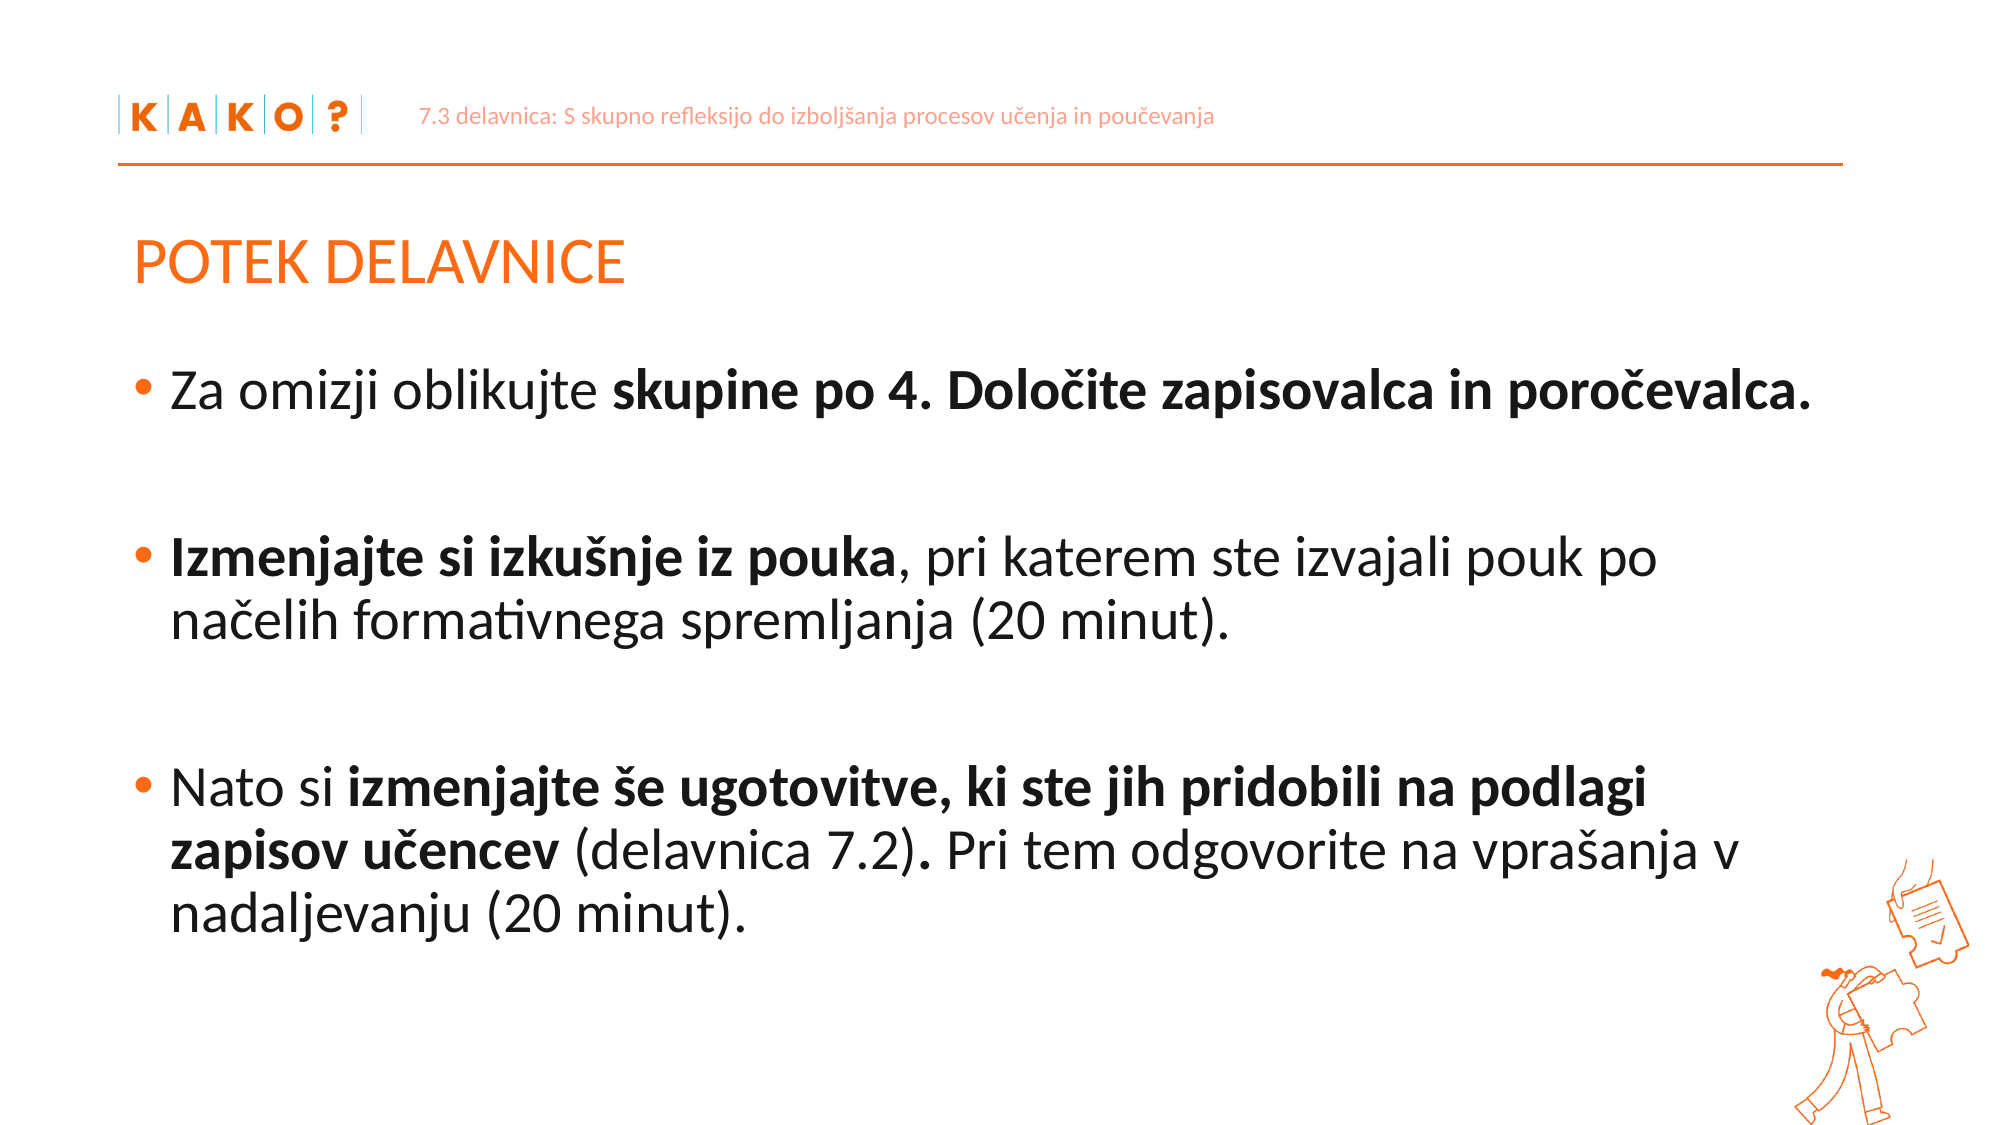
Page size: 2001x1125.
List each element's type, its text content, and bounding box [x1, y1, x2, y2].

footer 7.3 delavnica: S skupno refleksijo do izboljšanja procesov učenja in poučevanja [403, 94, 1844, 135]
title POTEK DELAVNICE [118, 215, 1844, 306]
picture [118, 94, 362, 134]
list Za omizji oblikujte skupine po 4. Določite zapisovalca in poročevalca. Izmenjajte si izkušnje iz pouka, pri katerem ste izvajali pouk po načelih formativnega spremljanja (20 minut). Nato si izmenjajte še ugotovitve, ki ste jih pridobili na podlagi zapisov učencev (delavnica 7.2). Pri tem odgovorite na vprašanja v nadaljevanju (20 minut). [118, 351, 1844, 1066]
